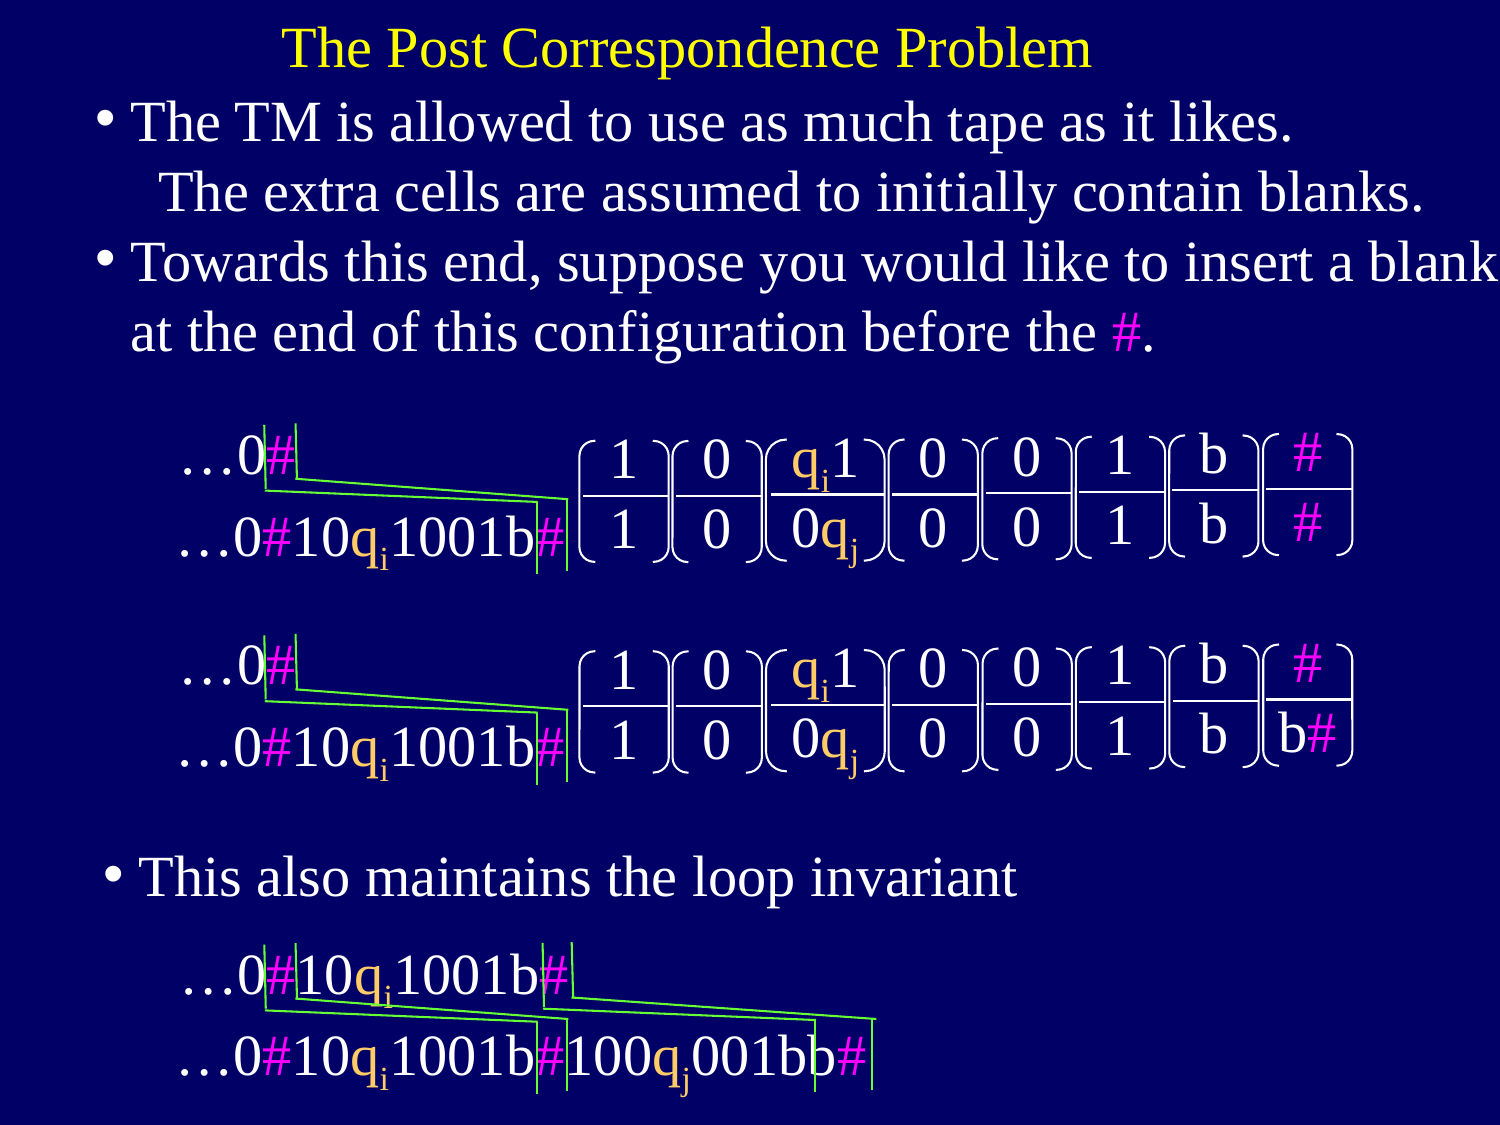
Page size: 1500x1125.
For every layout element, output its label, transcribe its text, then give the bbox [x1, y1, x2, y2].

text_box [88, 830, 1114, 1097]
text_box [129, 408, 580, 577]
text_box The Post Correspondence Problem [49, 0, 1325, 138]
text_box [1262, 616, 1353, 774]
text_box The TM is allowed to use as much tape as it likes. The extra cells are assumed to initially contain blanks. Towards this end, suppose you would like to insert a blank at the end of this configuration before the #. [50, 75, 1500, 371]
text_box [579, 405, 1353, 570]
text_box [129, 617, 1259, 788]
